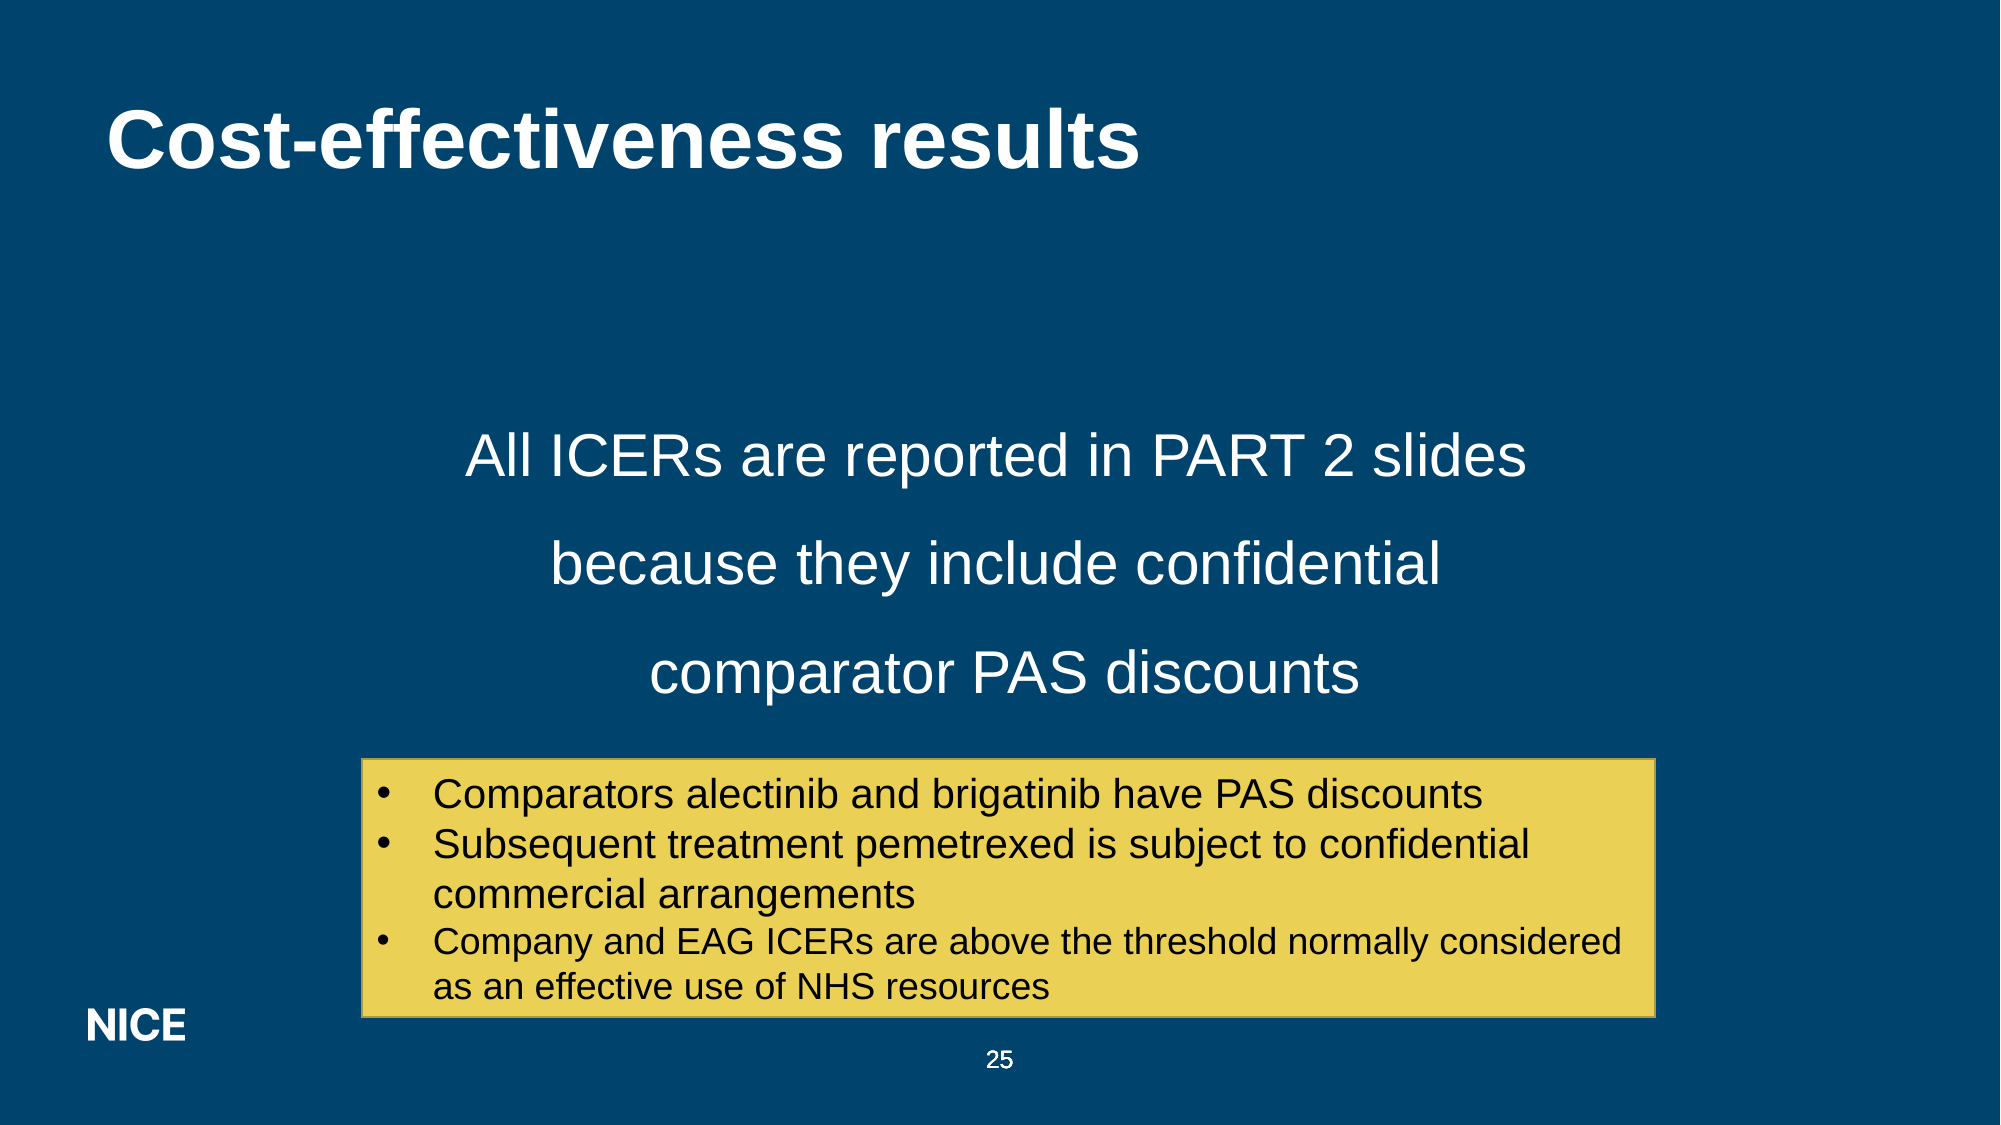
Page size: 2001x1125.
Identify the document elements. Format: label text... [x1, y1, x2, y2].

picture [88, 1008, 185, 1041]
text_box Comparators alectinib and brigatinib have PAS discounts Subsequent treatment pemetrexed is subject to confidential commercial arrangements Company and EAG ICERs are above the threshold normally considered as an effective use of NHS resources [361, 758, 1656, 1018]
list All ICERs are reported in PART 2 slides because they include confidential comparator PAS discounts [88, 371, 1923, 910]
title Cost-effectiveness results [91, 89, 1926, 280]
